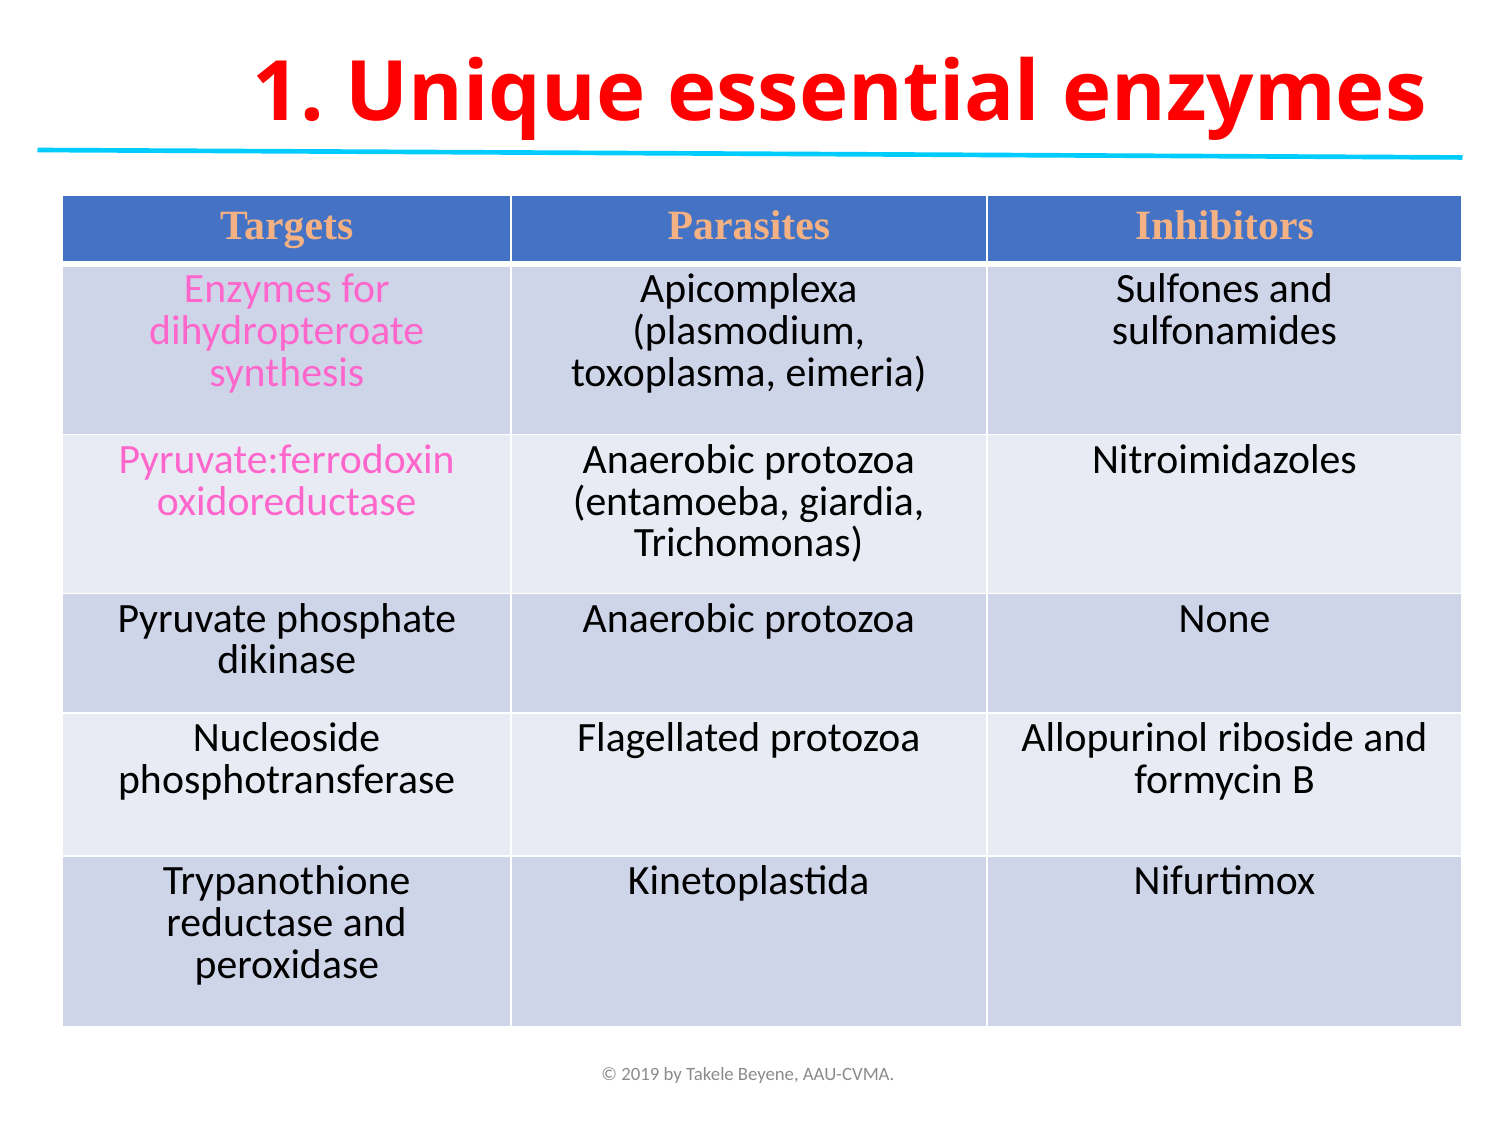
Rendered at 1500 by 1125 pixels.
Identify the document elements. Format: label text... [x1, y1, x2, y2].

table_cell Pyruvate phosphate dikinase [63, 594, 510, 712]
table_cell None [988, 594, 1461, 712]
table_cell Pyruvate:ferrodoxin oxidoreductase [63, 435, 510, 593]
table_cell Sulfones and sulfonamides [988, 267, 1461, 434]
table_cell Kinetoplastida [512, 857, 986, 1026]
table_header Parasites [512, 196, 986, 261]
table_cell Nifurtimox [988, 857, 1461, 1026]
table_cell Trypanothione reductase and peroxidase [63, 857, 510, 1026]
table_cell Enzymes for dihydropteroate synthesis [63, 267, 510, 434]
table_cell Anaerobic protozoa [512, 594, 986, 712]
table_cell Nitroimidazoles [988, 435, 1461, 593]
table_cell Anaerobic protozoa (entamoeba, giardia, Trichomonas) [512, 435, 986, 593]
table_header Inhibitors [988, 196, 1461, 261]
title 1. Unique essential enzymes [237, 37, 1463, 150]
table_cell Nucleoside phosphotransferase [63, 714, 510, 855]
table_cell Apicomplexa (plasmodium, toxoplasma, eimeria) [512, 267, 986, 434]
table_cell Allopurinol riboside and formycin B [988, 714, 1461, 855]
footer © 2019 by Takele Beyene, AAU-CVMA. [496, 1042, 1004, 1103]
table_header Targets [63, 196, 510, 261]
table_cell Flagellated protozoa [512, 714, 986, 855]
